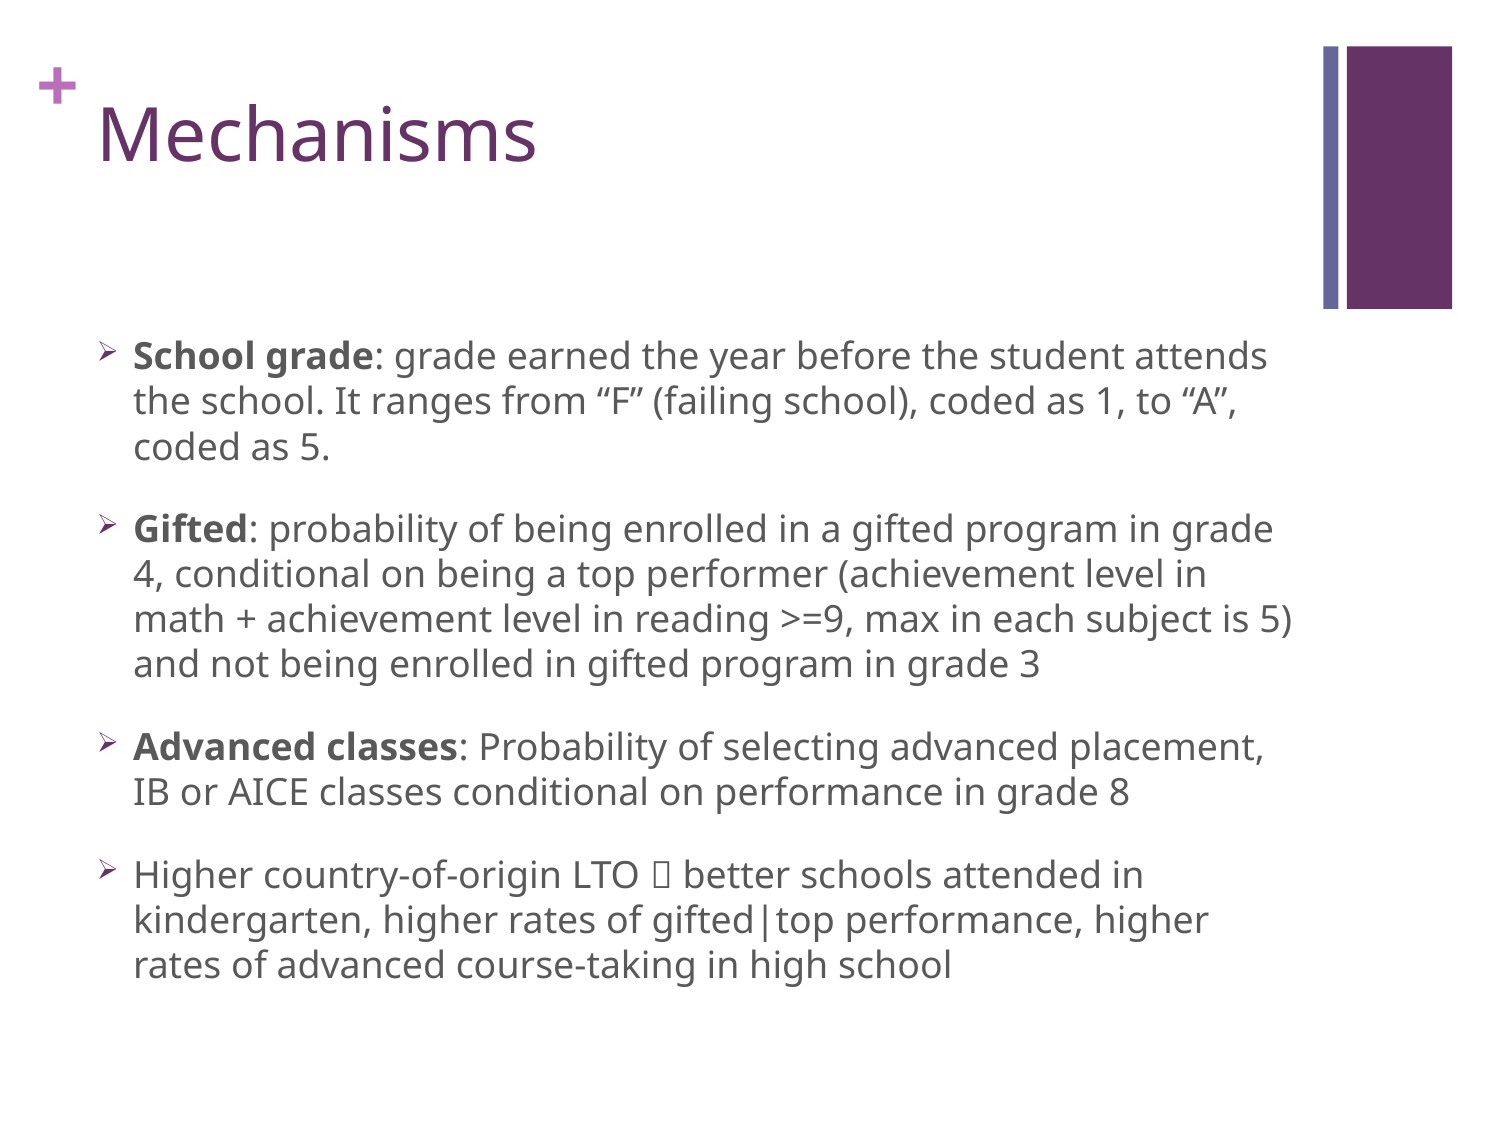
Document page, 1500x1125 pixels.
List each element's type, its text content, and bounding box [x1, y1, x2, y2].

title Mechanisms [81, 79, 1322, 263]
list School grade: grade earned the year before the student attends the school. It ranges from “F” (failing school), coded as 1, to “A”, coded as 5. Gifted: probability of being enrolled in a gifted program in grade 4, conditional on being a top performer (achievement level in math + achievement level in reading >=9, max in each subject is 5) and not being enrolled in gifted program in grade 3 Advanced classes: Probability of selecting advanced placement, IB or AICE classes conditional on performance in grade 8 Higher country-of-origin LTO  better schools attended in kindergarten, higher rates of gifted|top performance, higher rates of advanced course-taking in high school [81, 324, 1322, 1005]
